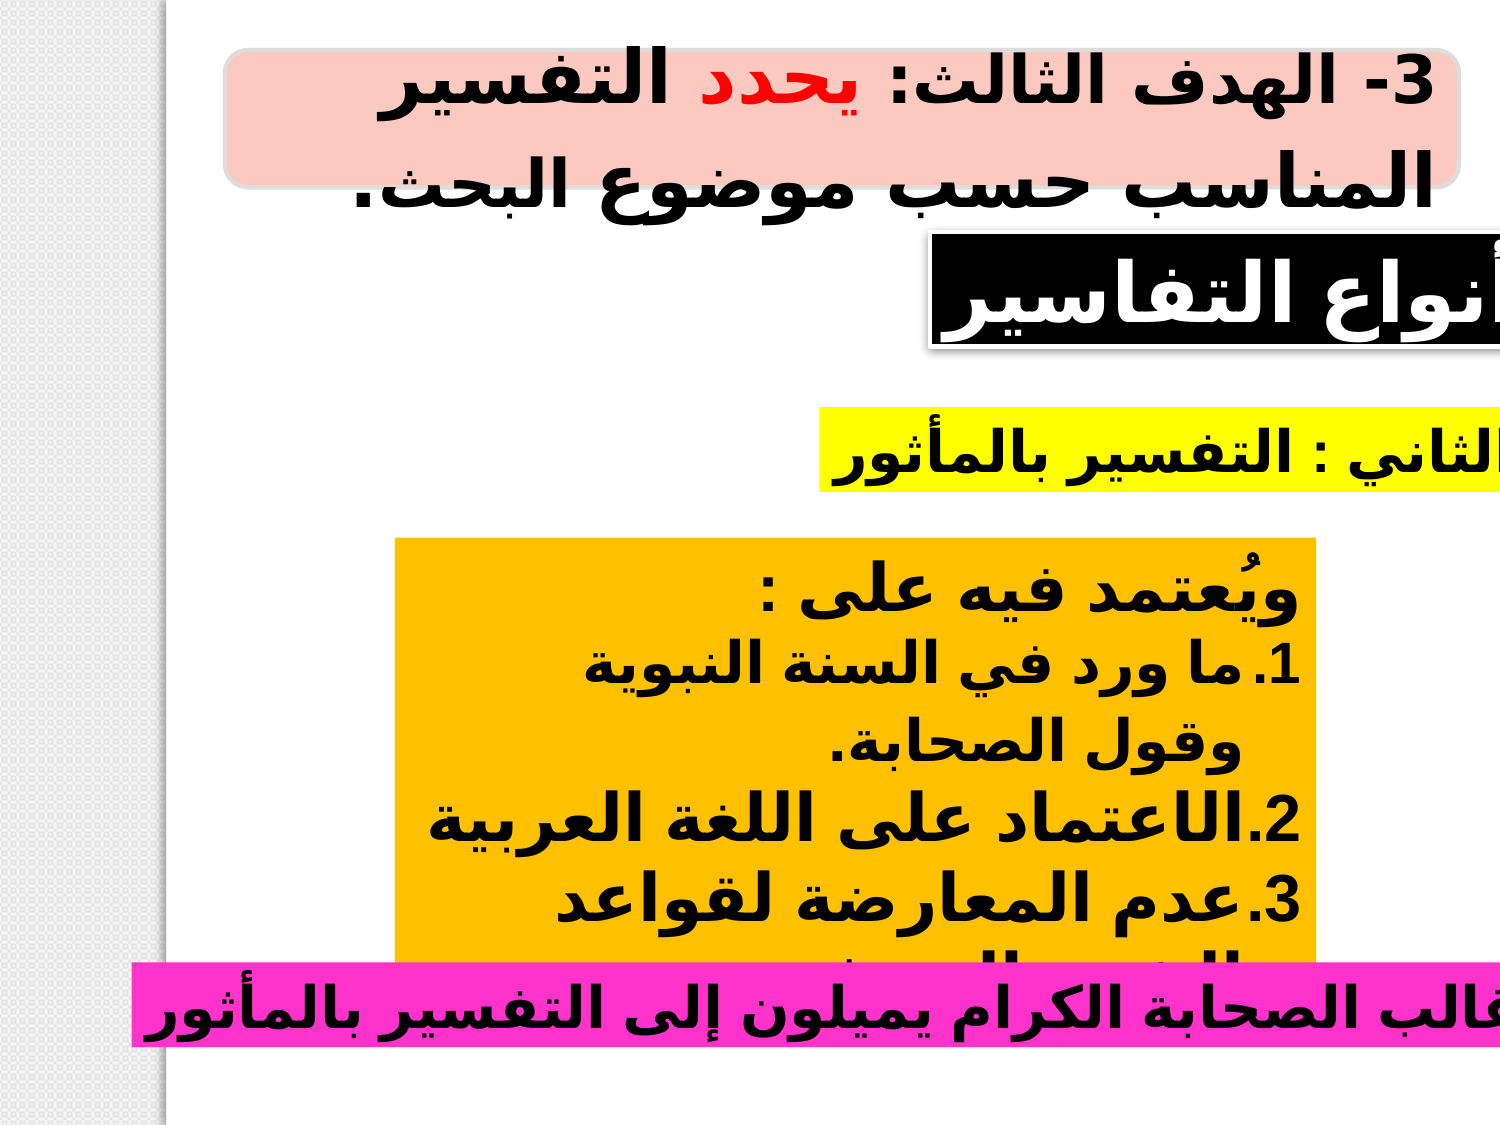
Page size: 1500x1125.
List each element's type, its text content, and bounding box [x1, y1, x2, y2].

text_box ويُعتمد فيه على : ما ورد في السنة النبوية وقول الصحابة. الاعتماد على اللغة العربية عدم المعارضة لقواعد الشرع الحنيف [394, 537, 1317, 962]
text_box غالب الصحابة الكرام يميلون إلى التفسير بالمأثور [131, 962, 1500, 1048]
text_box النوع الثاني : التفسير بالمأثور: [819, 407, 1500, 492]
text_box أنواع التفاسير : [928, 230, 1500, 349]
text_box 3- الهدف الثالث: يحدد التفسير المناسب حسب موضوع البحث. [222, 47, 1462, 190]
